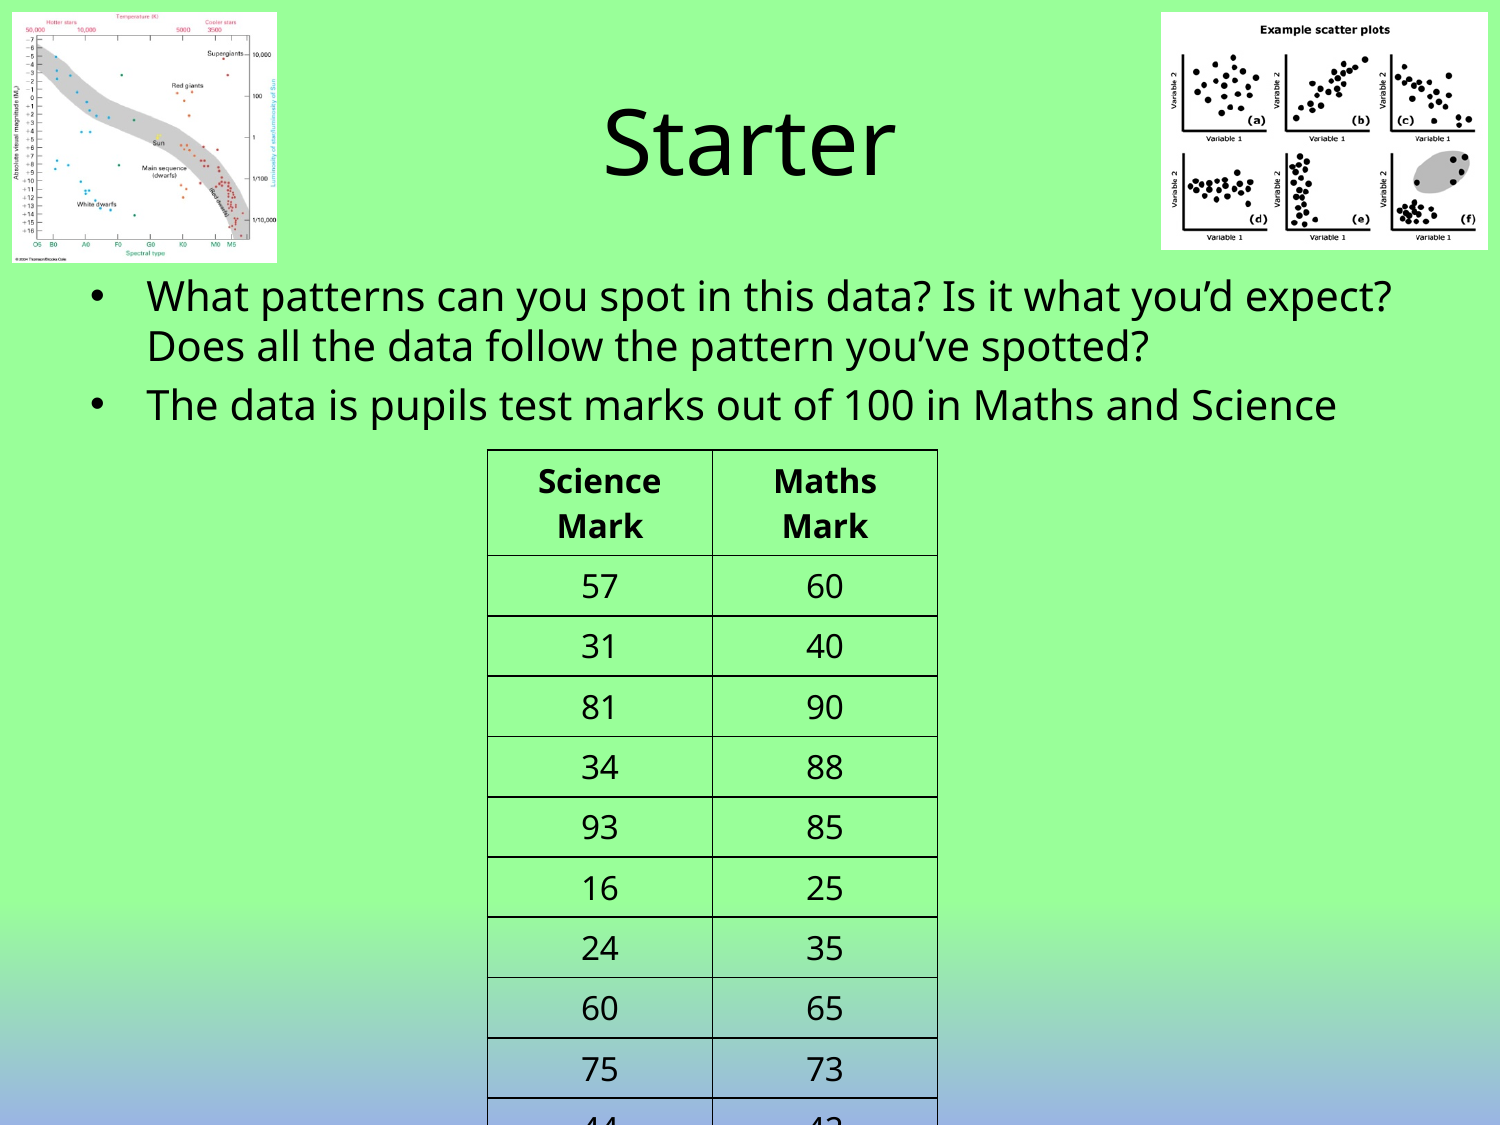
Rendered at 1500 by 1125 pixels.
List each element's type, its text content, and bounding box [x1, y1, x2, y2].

table_cell 65 [713, 978, 937, 1037]
table_cell 24 [488, 918, 712, 977]
table_cell 93 [488, 798, 712, 856]
table_cell 85 [713, 798, 937, 856]
table_cell 57 [488, 556, 712, 615]
table_cell 73 [713, 1039, 937, 1097]
table_cell 25 [713, 858, 937, 916]
table_cell 81 [488, 677, 712, 736]
table_cell 88 [713, 737, 937, 796]
list What patterns can you spot in this data? Is it what you’d expect? Does all the data follow the pattern you’ve spotted? The data is pupils test marks out of 100 in Maths and Science [75, 262, 1425, 1005]
picture [12, 12, 277, 263]
table_cell 90 [713, 677, 937, 736]
table_cell 60 [488, 978, 712, 1037]
title Starter [280, 45, 1156, 233]
table_cell 40 [713, 617, 937, 675]
table_cell 75 [488, 1039, 712, 1097]
table_header Science Mark [488, 451, 712, 555]
table_header Maths Mark [713, 451, 937, 555]
table_cell 44 [488, 1099, 712, 1125]
table_cell 16 [488, 858, 712, 916]
picture [1161, 12, 1488, 251]
table_cell 31 [488, 617, 712, 675]
table_cell 60 [713, 556, 937, 615]
table_cell 42 [713, 1099, 937, 1125]
table_cell 35 [713, 918, 937, 977]
table_cell 34 [488, 737, 712, 796]
